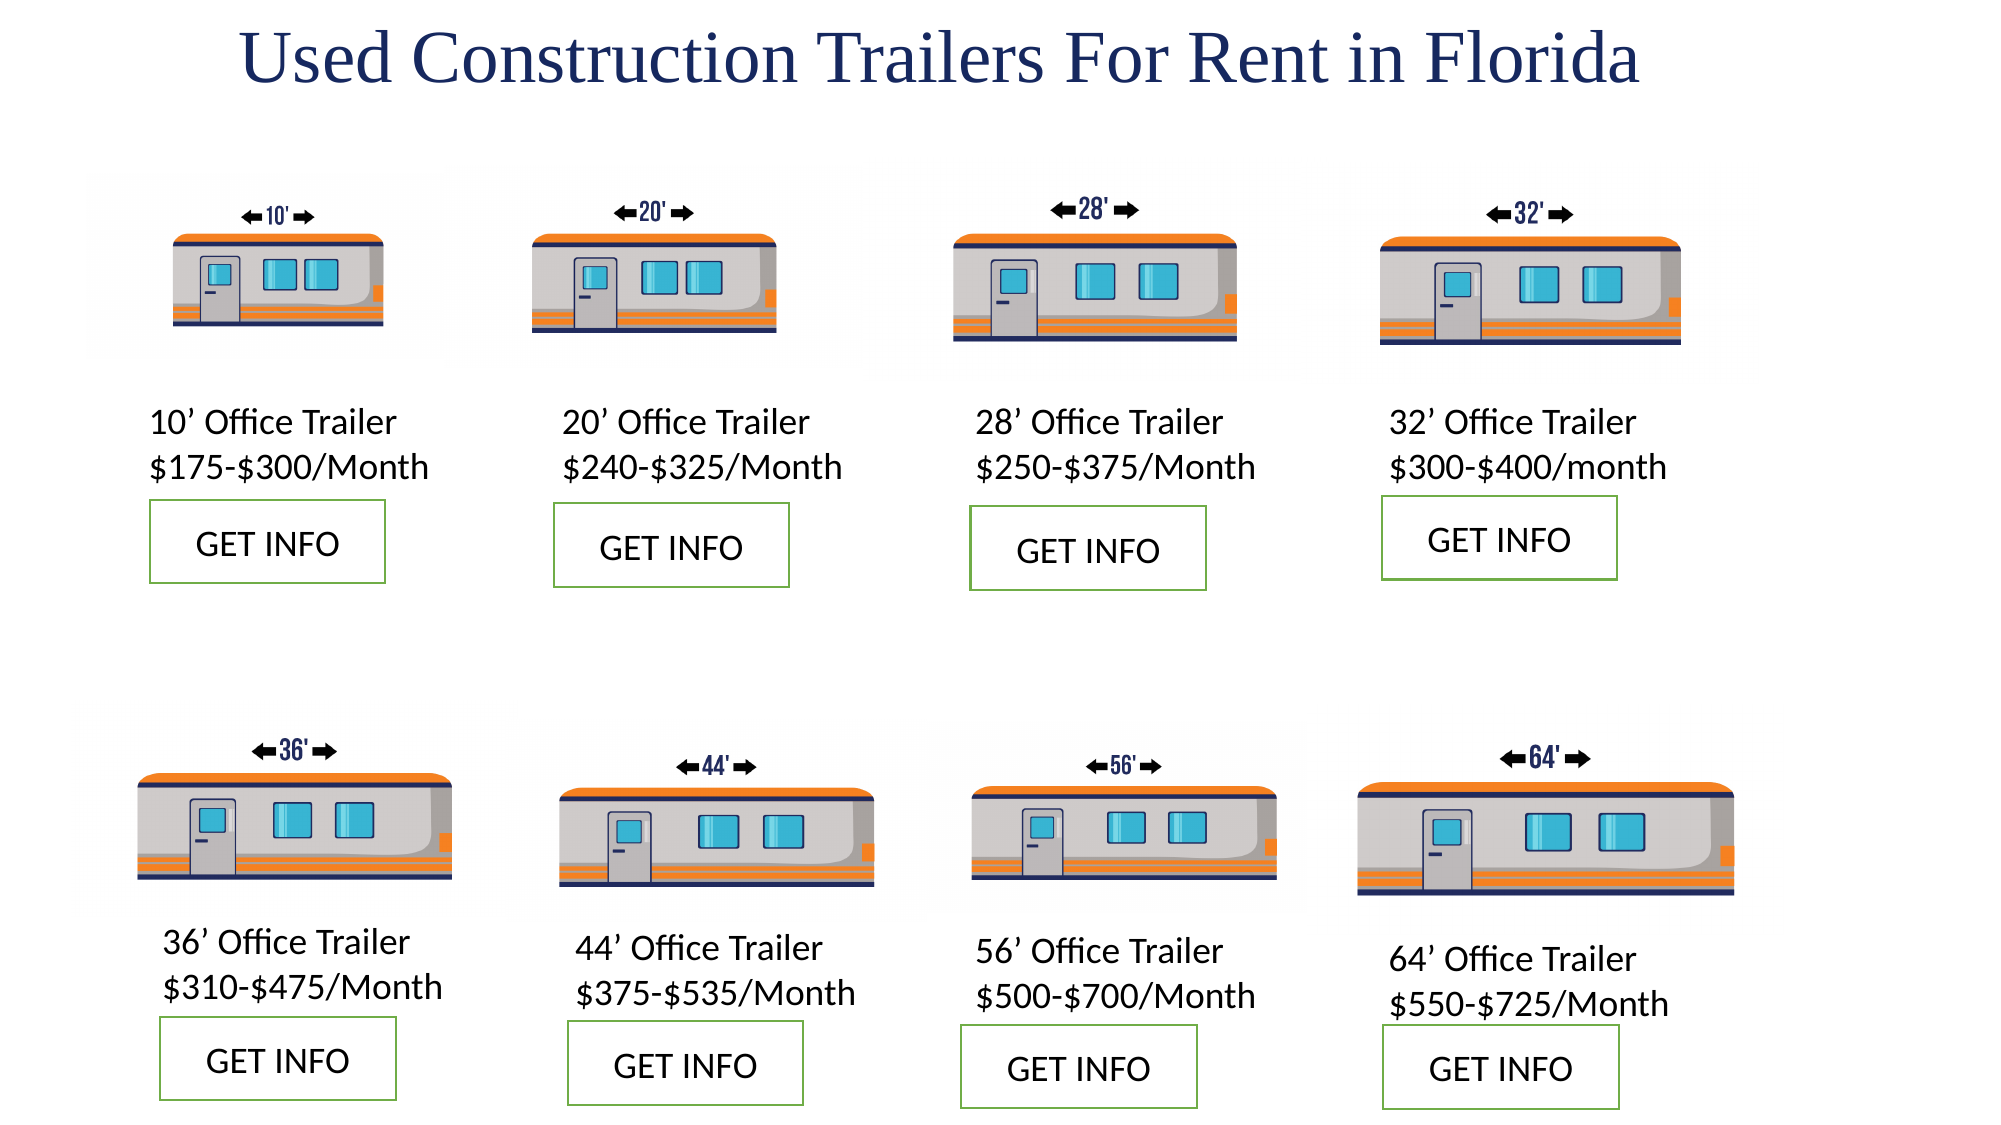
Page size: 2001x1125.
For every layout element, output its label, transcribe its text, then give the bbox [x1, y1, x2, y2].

picture [86, 157, 1759, 384]
text_box GET INFO [567, 1020, 804, 1106]
text_box GET INFO [159, 1016, 397, 1101]
text_box GET INFO [1382, 1024, 1620, 1110]
text_box 10’ Office Trailer $175-$300/Month [133, 389, 483, 495]
text_box 32’ Office Trailer $300-$400/month [1373, 389, 1742, 495]
text_box GET INFO [969, 505, 1207, 591]
text_box GET INFO [553, 502, 790, 588]
text_box 36’ Office Trailer $310-$475/Month [147, 917, 497, 1015]
picture [71, 700, 1784, 935]
text_box 20’ Office Trailer $240-$325/Month [547, 389, 898, 540]
text_box 28’ Office Trailer $250-$375/Month [960, 389, 1342, 495]
text_box 56’ Office Trailer $500-$700/Month [960, 918, 1313, 1024]
text_box 44’ Office Trailer $375-$535/Month [560, 922, 919, 1020]
text_box GET INFO [149, 499, 386, 584]
text_box GET INFO [1381, 495, 1618, 581]
text_box Used Construction Trailers For Rent in Florida [37, 0, 1844, 105]
text_box 64’ Office Trailer $550-$725/Month [1373, 935, 1780, 1032]
text_box GET INFO [960, 1024, 1198, 1109]
